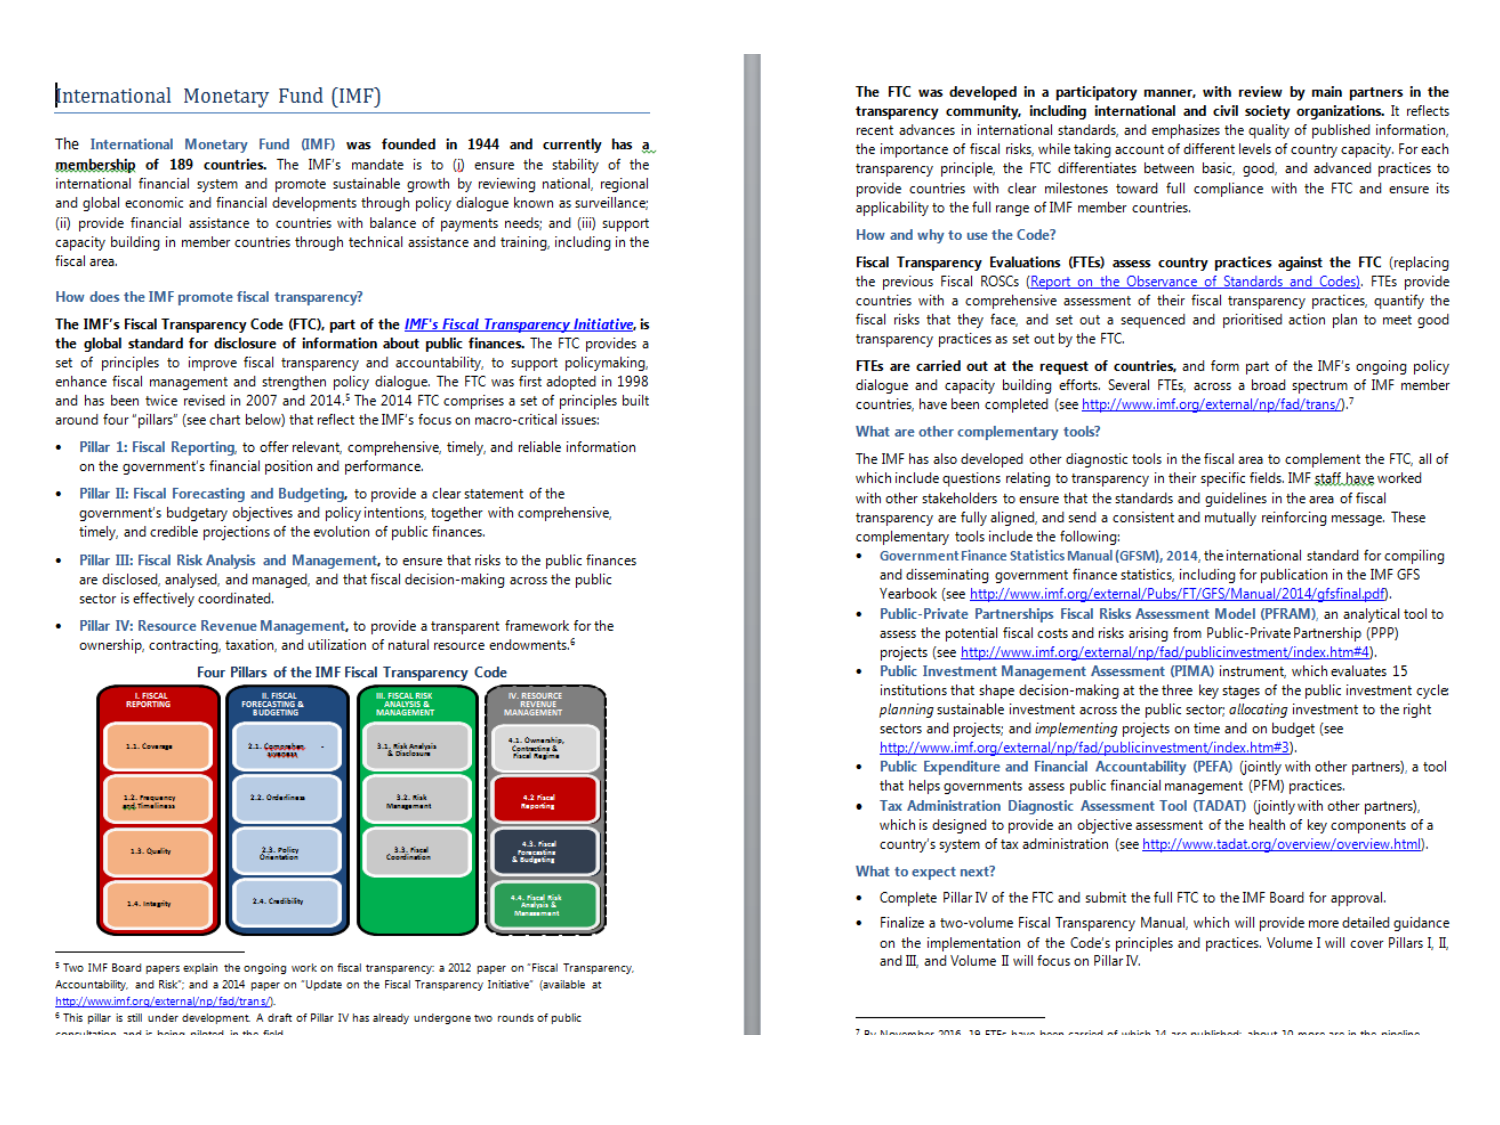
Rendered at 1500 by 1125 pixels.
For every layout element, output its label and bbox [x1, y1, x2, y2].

picture [29, 54, 1486, 1036]
